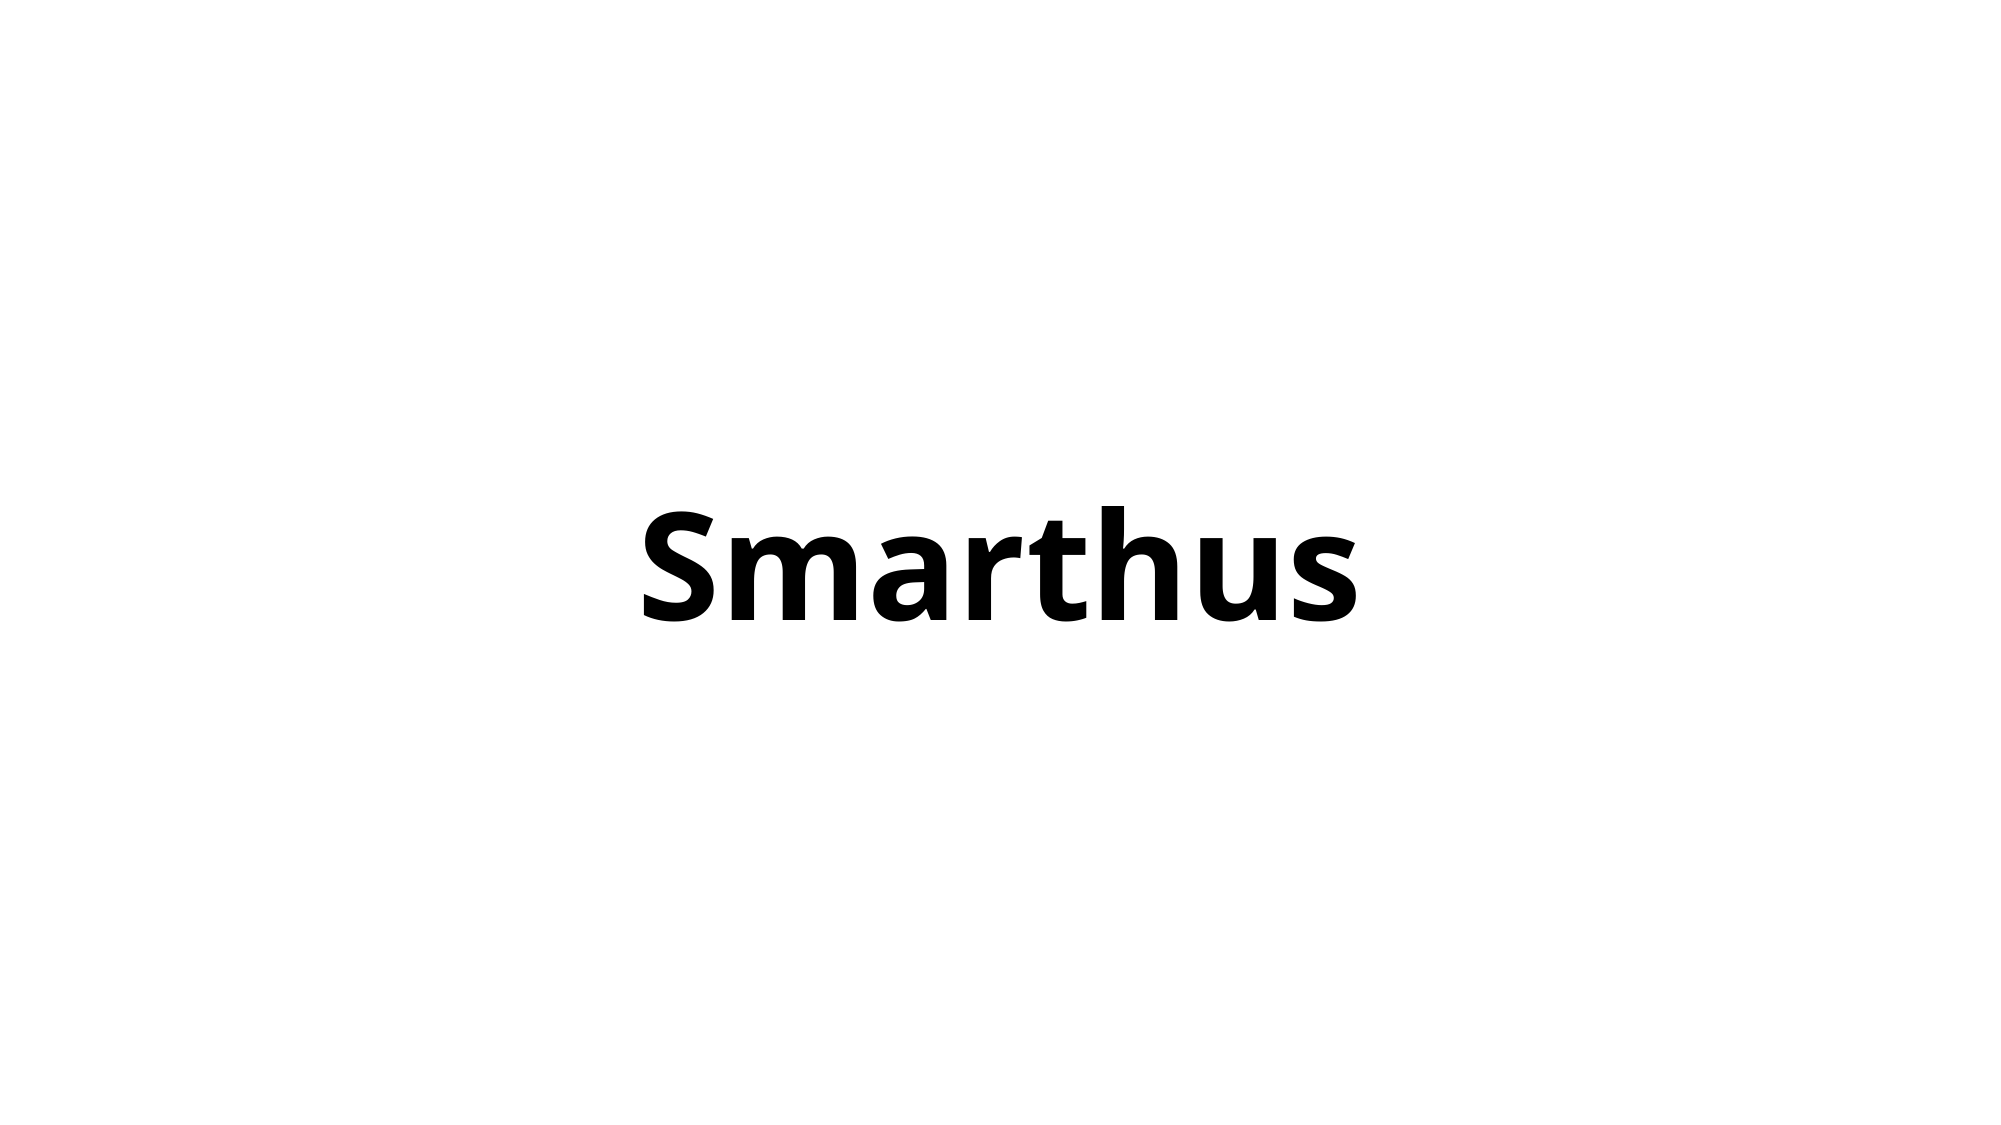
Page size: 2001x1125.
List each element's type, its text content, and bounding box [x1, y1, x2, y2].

title Smarthus [137, 59, 1863, 1084]
